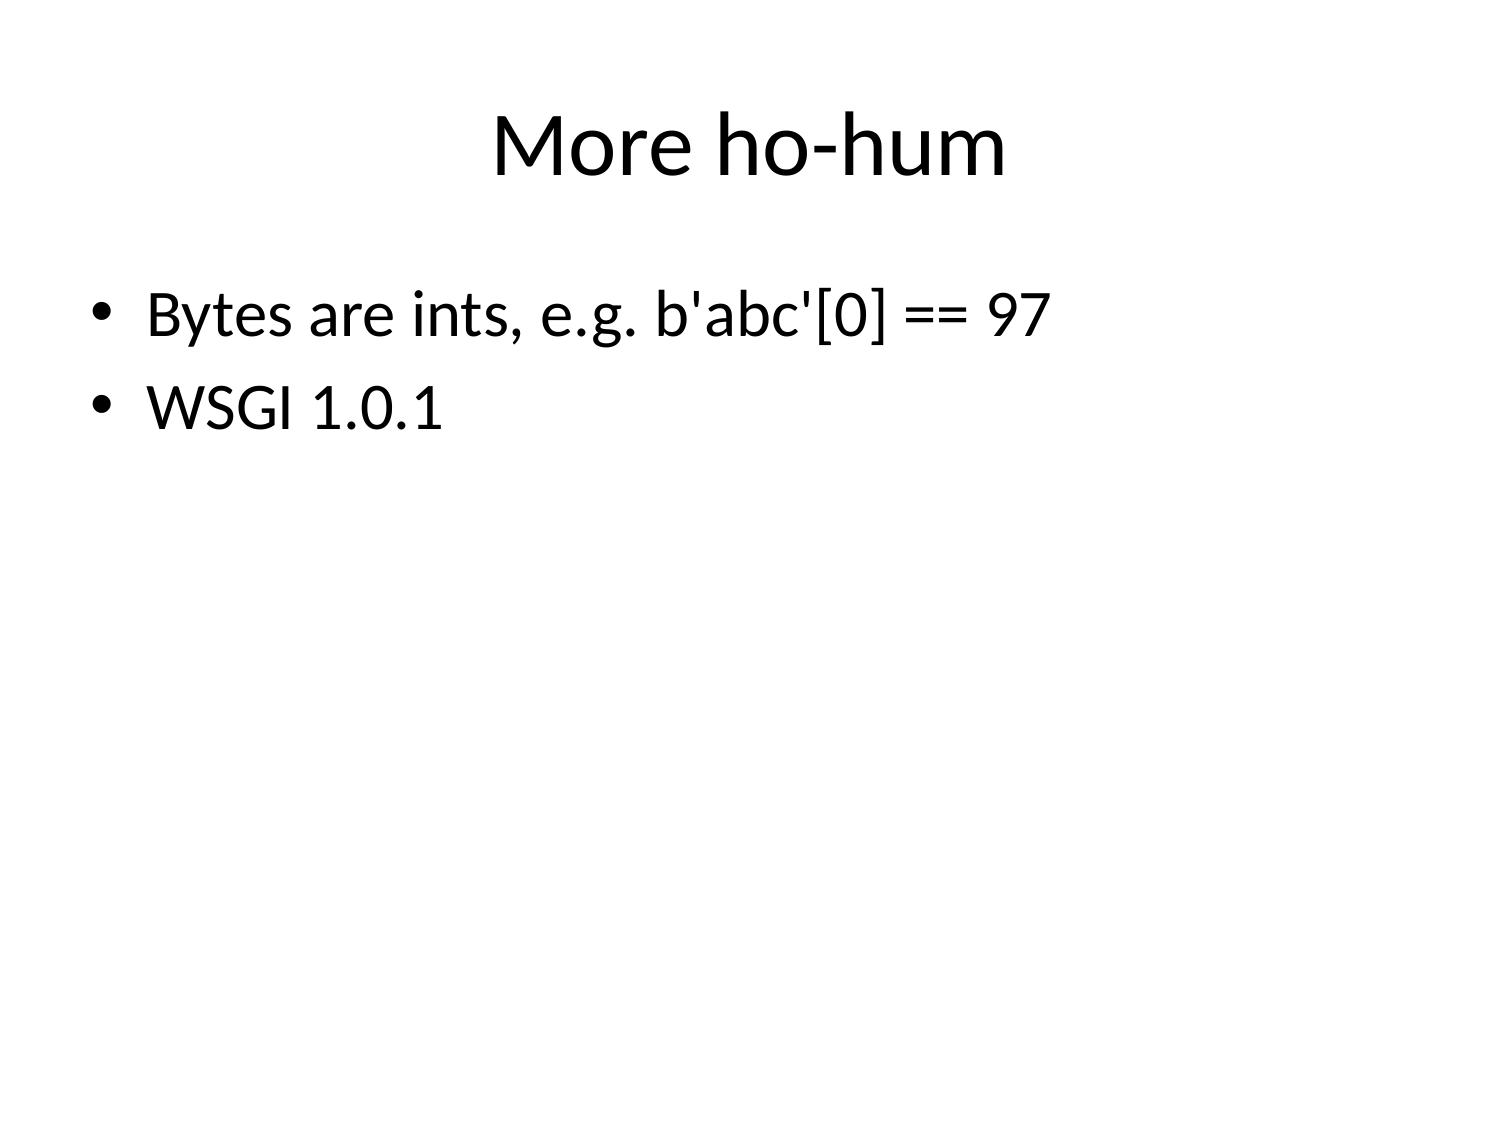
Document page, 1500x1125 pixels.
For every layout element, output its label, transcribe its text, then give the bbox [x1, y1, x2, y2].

list Bytes are ints, e.g. b'abc'[0] == 97 WSGI 1.0.1 [75, 262, 1425, 1005]
title More ho-hum [75, 45, 1425, 233]
